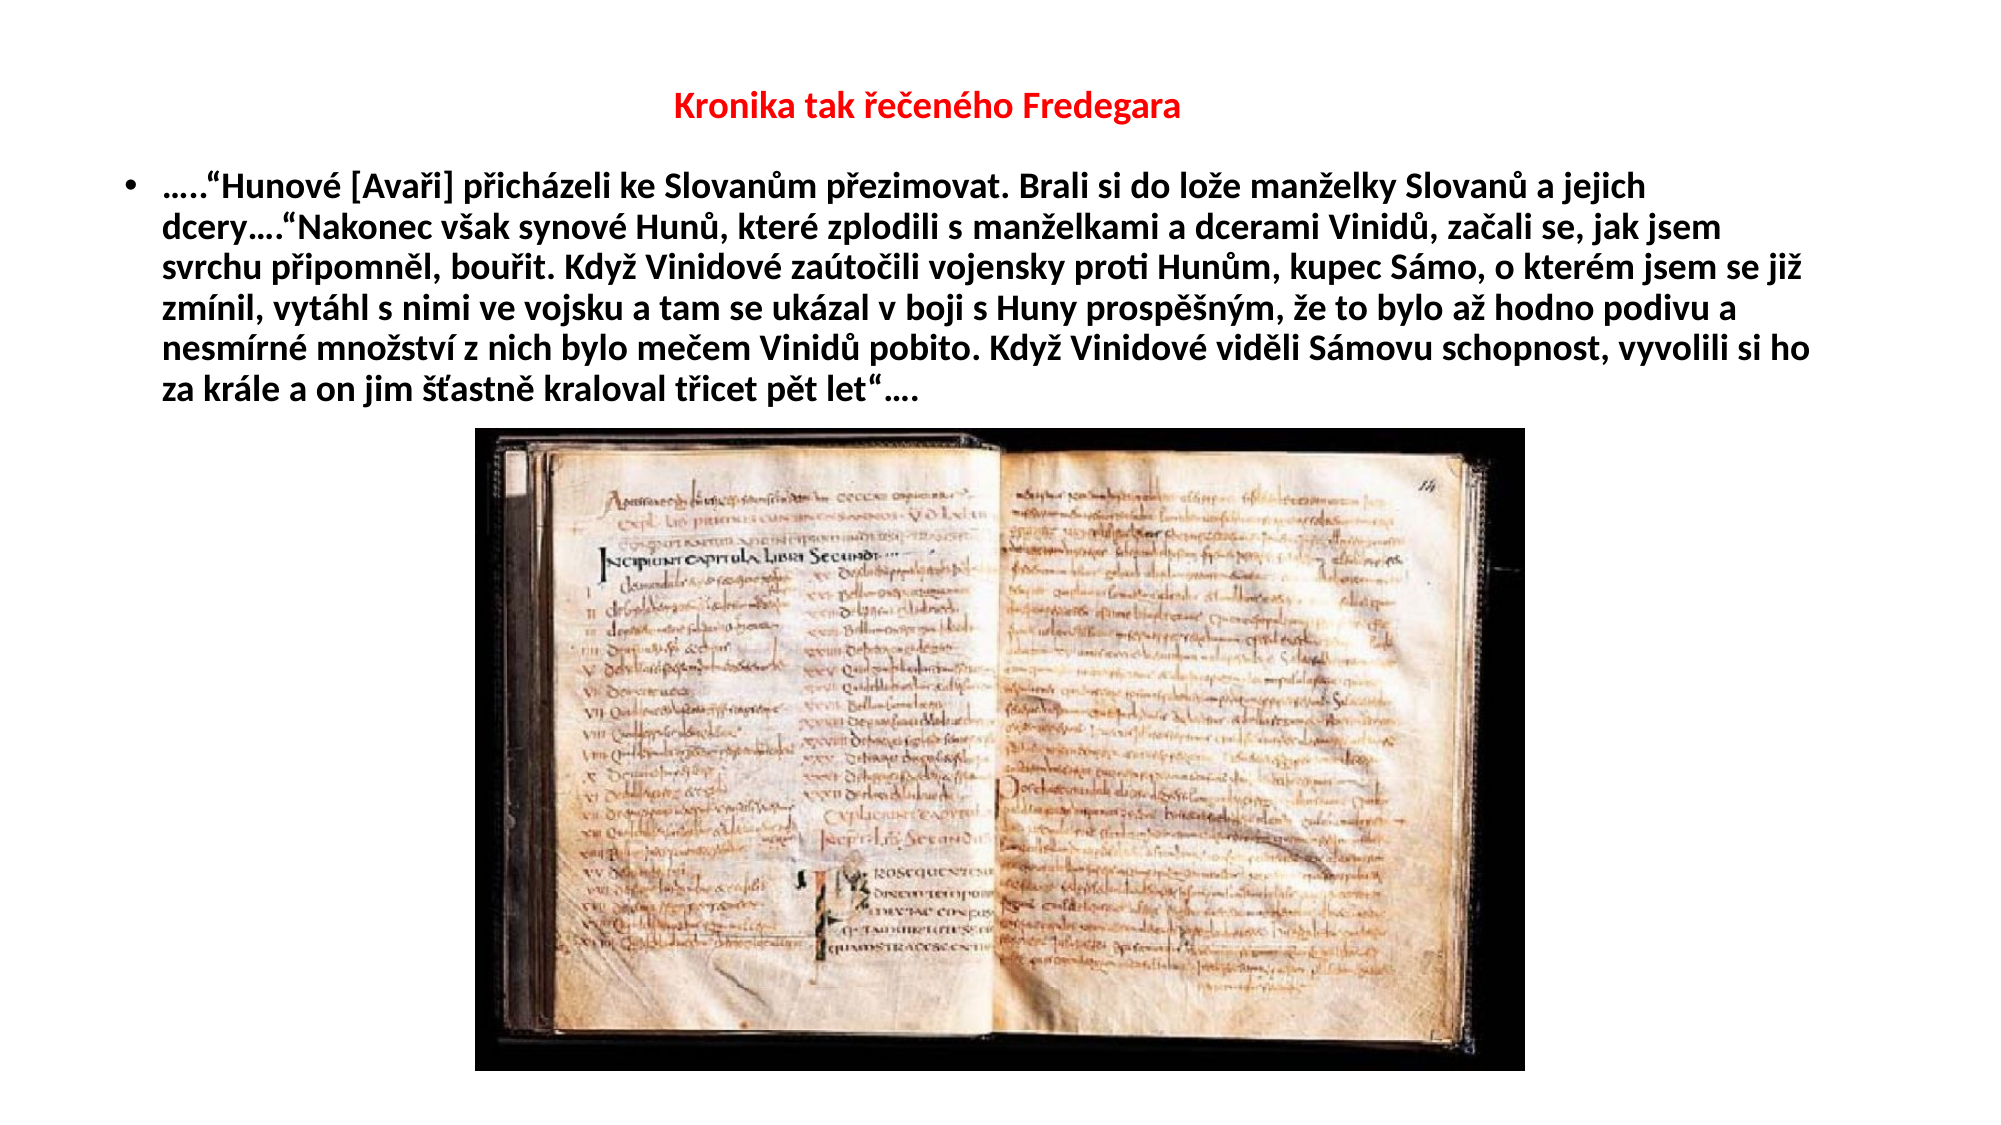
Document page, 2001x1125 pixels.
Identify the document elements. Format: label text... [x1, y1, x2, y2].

picture [475, 428, 1525, 1071]
list …..“Hunové [Avaři] přicházeli ke Slovanům přezimovat. Brali si do lože manželky Slovanů a jejich dcery….“Nakonec však synové Hunů, které zplodili s manželkami a dcerami Vinidů, začali se, jak jsem svrchu připomněl, bouřit. Když Vinidové zaútočili vojensky proti Hunům, kupec Sámo, o kterém jsem se již zmínil, vytáhl s nimi ve vojsku a tam se ukázal v boji s Huny prospěšným, že to bylo až hodno podivu a nesmírné množství z nich bylo mečem Vinidů pobito. Když Vinidové viděli Sámovu schopnost, vyvolili si ho za krále a on jim šťastně kraloval třicet pět let“…. [109, 158, 1835, 429]
text_box Kronika tak řečeného Fredegara [659, 64, 1197, 158]
